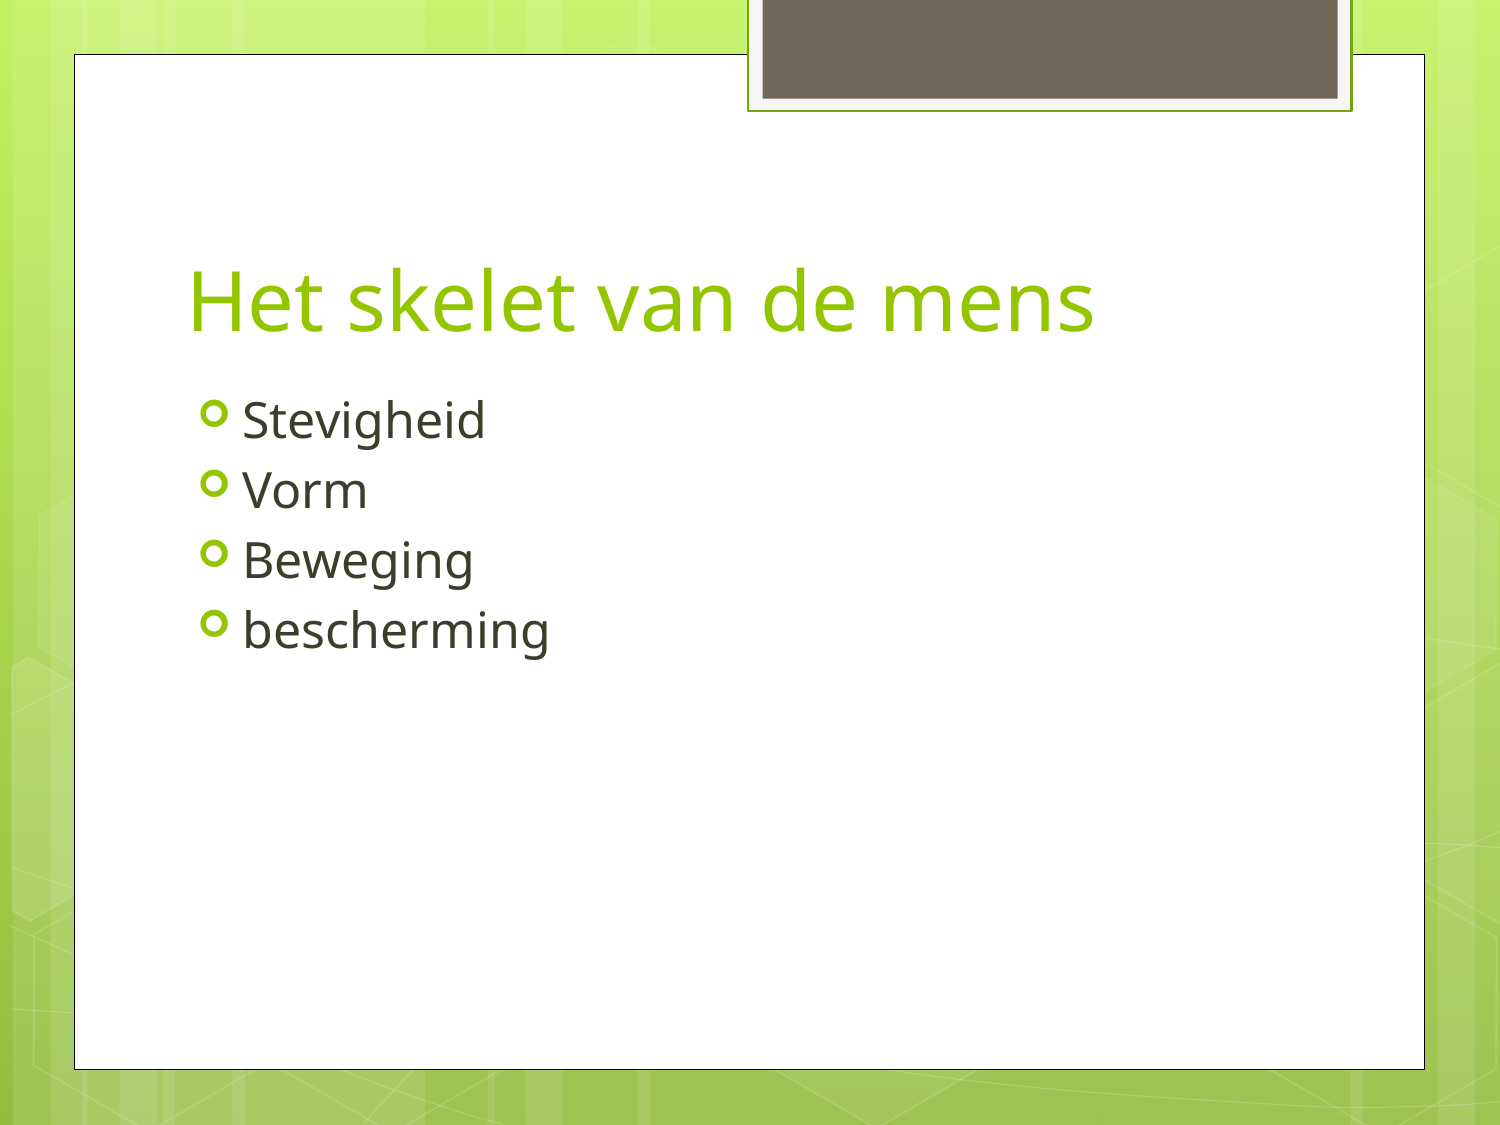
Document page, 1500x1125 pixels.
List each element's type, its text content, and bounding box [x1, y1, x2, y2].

title Het skelet van de mens [171, 168, 1324, 357]
list Stevigheid Vorm Beweging bescherming [171, 381, 1283, 957]
